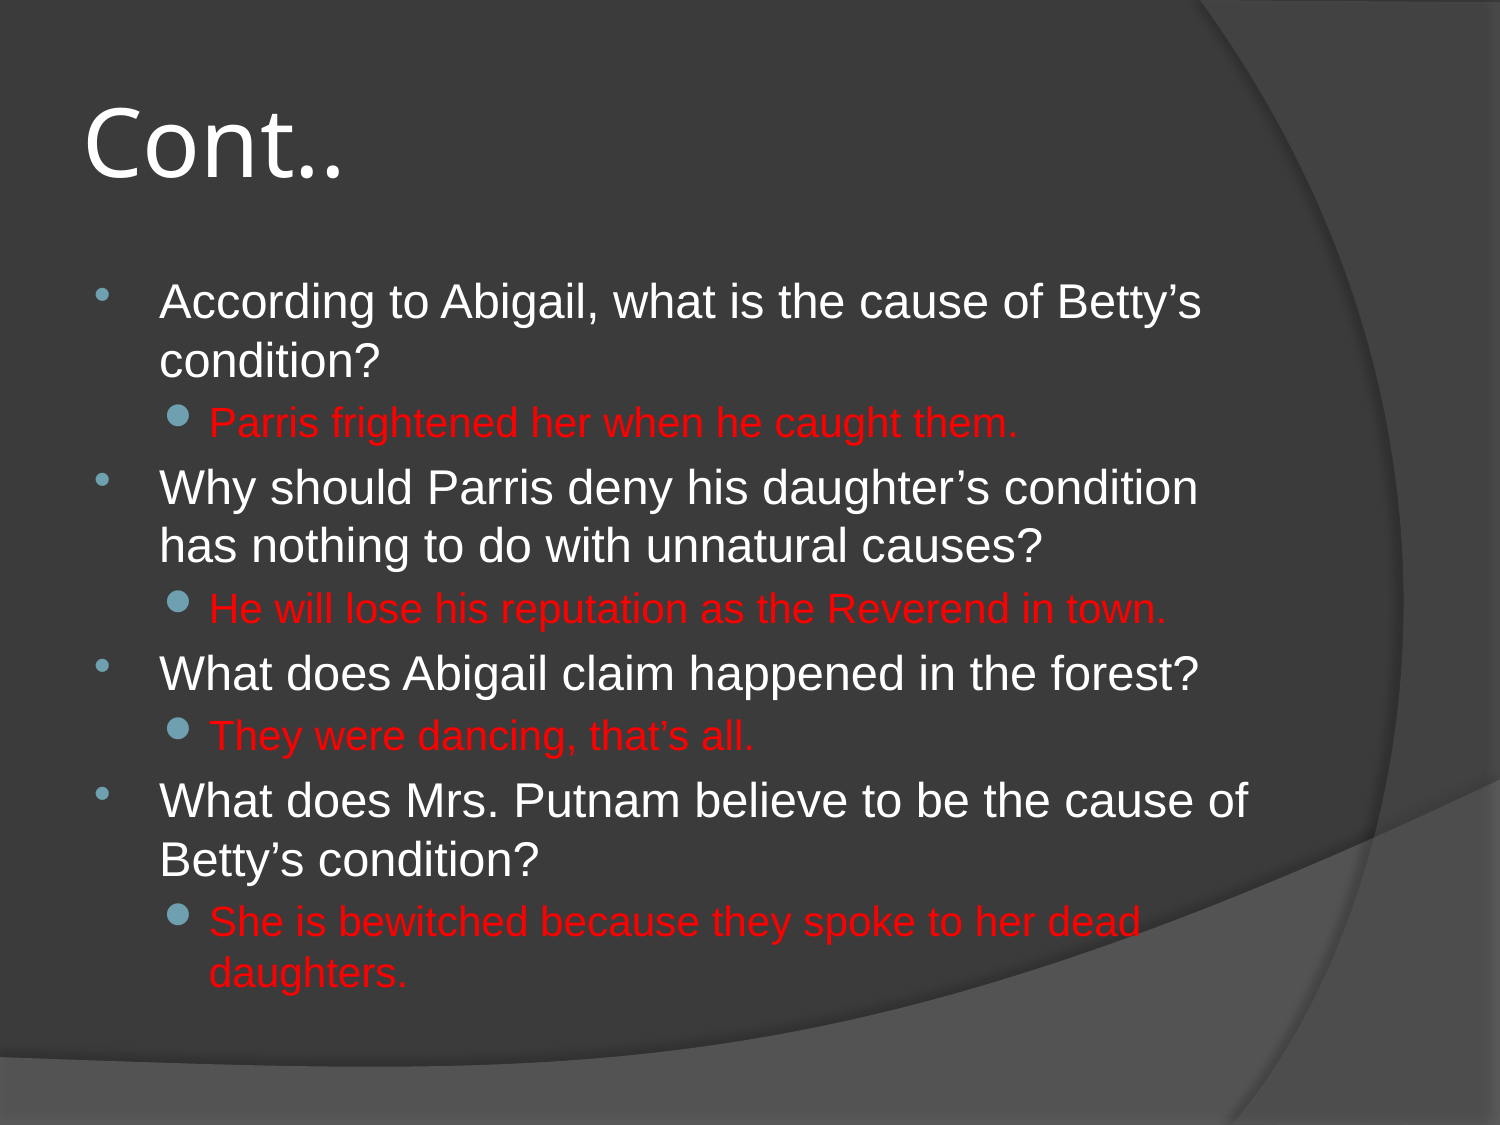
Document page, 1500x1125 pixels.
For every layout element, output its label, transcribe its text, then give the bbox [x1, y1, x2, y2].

list According to Abigail, what is the cause of Betty’s condition? Parris frightened her when he caught them. Why should Parris deny his daughter’s condition has nothing to do with unnatural causes? He will lose his reputation as the Reverend in town. What does Abigail claim happened in the forest? They were dancing, that’s all. What does Mrs. Putnam believe to be the cause of Betty’s condition? She is bewitched because they spoke to her dead daughters. [75, 262, 1300, 1005]
title Cont.. [75, 45, 1300, 233]
